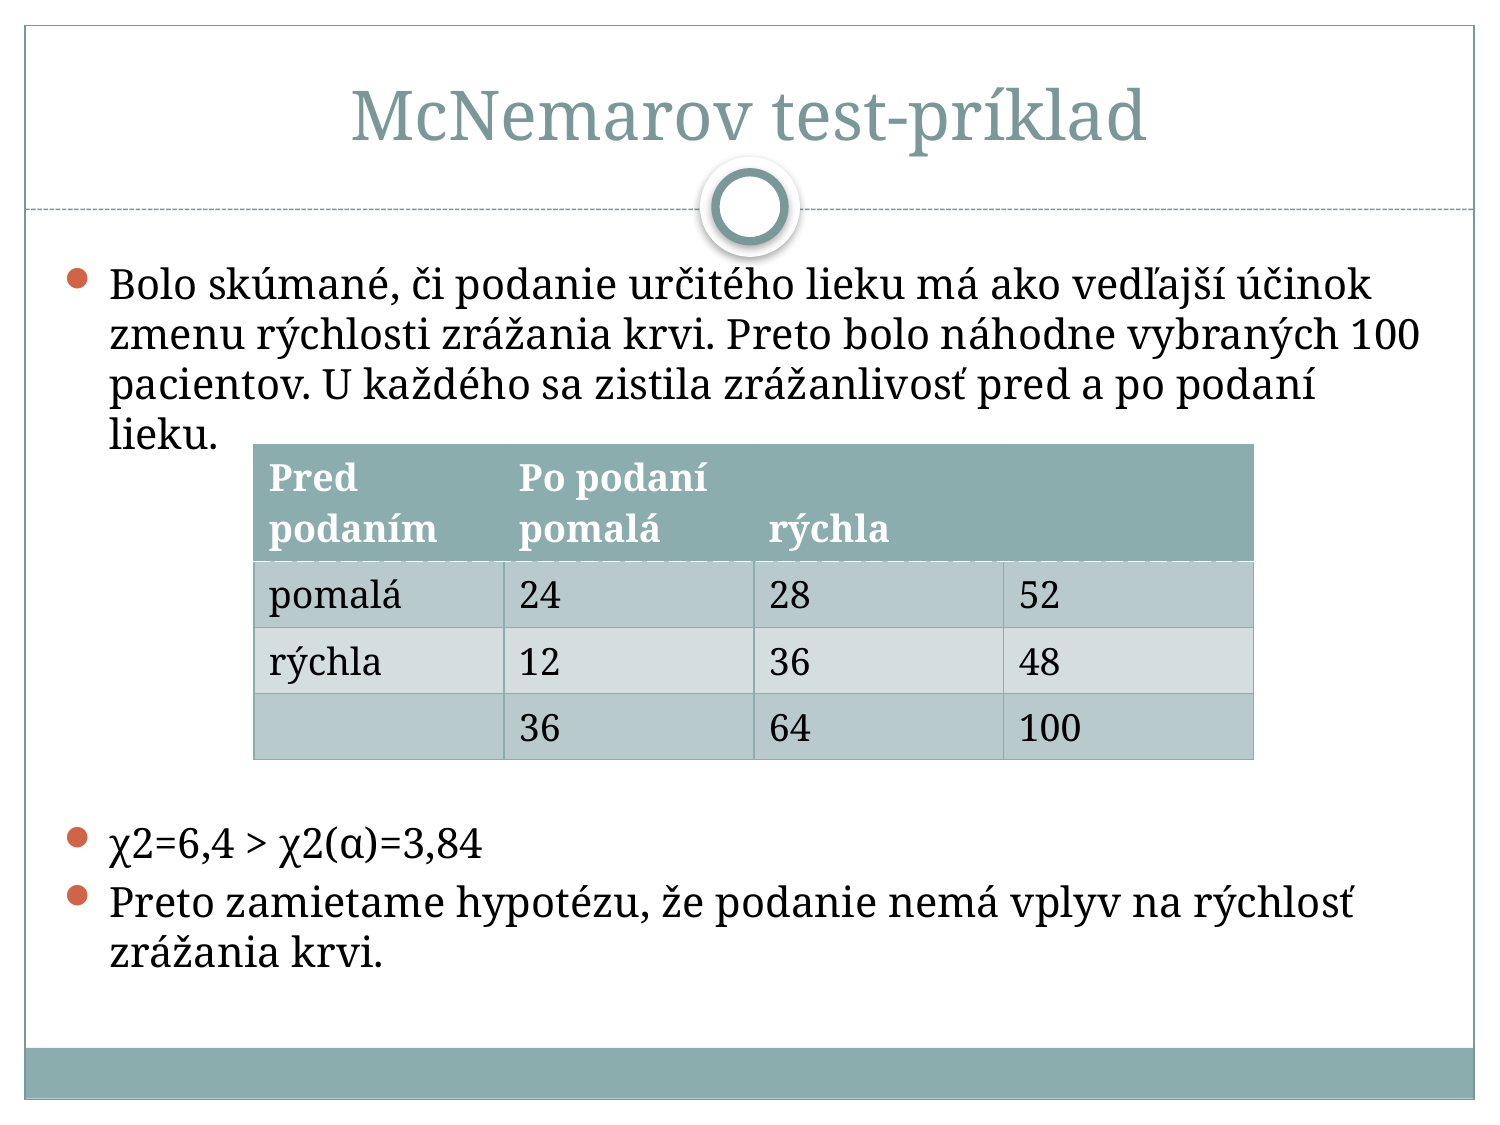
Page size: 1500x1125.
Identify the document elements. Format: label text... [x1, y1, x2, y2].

table_cell 28 [755, 561, 1003, 627]
table_cell 36 [505, 694, 753, 759]
table_header rýchla [755, 445, 1003, 561]
table_cell 36 [755, 628, 1003, 693]
table_cell [255, 694, 503, 759]
title McNemarov test-príklad [49, 37, 1450, 162]
table_cell rýchla [255, 628, 503, 693]
table_header Pred podaním [255, 445, 503, 561]
table_cell 64 [755, 694, 1003, 759]
table_cell 100 [1004, 694, 1253, 759]
table_header [1004, 445, 1253, 561]
table_cell 12 [505, 628, 753, 693]
table_cell 48 [1004, 628, 1253, 693]
list Bolo skúmané, či podanie určitého lieku má ako vedľajší účinok zmenu rýchlosti zrážania krvi. Preto bolo náhodne vybraných 100 pacientov. U každého sa zistila zrážanlivosť pred a po podaní lieku. χ2=6,4 > χ2(α)=3,84 Preto zamietame hypotézu, že podanie nemá vplyv na rýchlosť zrážania krvi. [49, 250, 1445, 1001]
table_cell pomalá [255, 561, 503, 627]
table_cell 52 [1004, 561, 1253, 627]
table_cell 24 [505, 561, 753, 627]
table_header Po podaní pomalá [505, 445, 753, 561]
